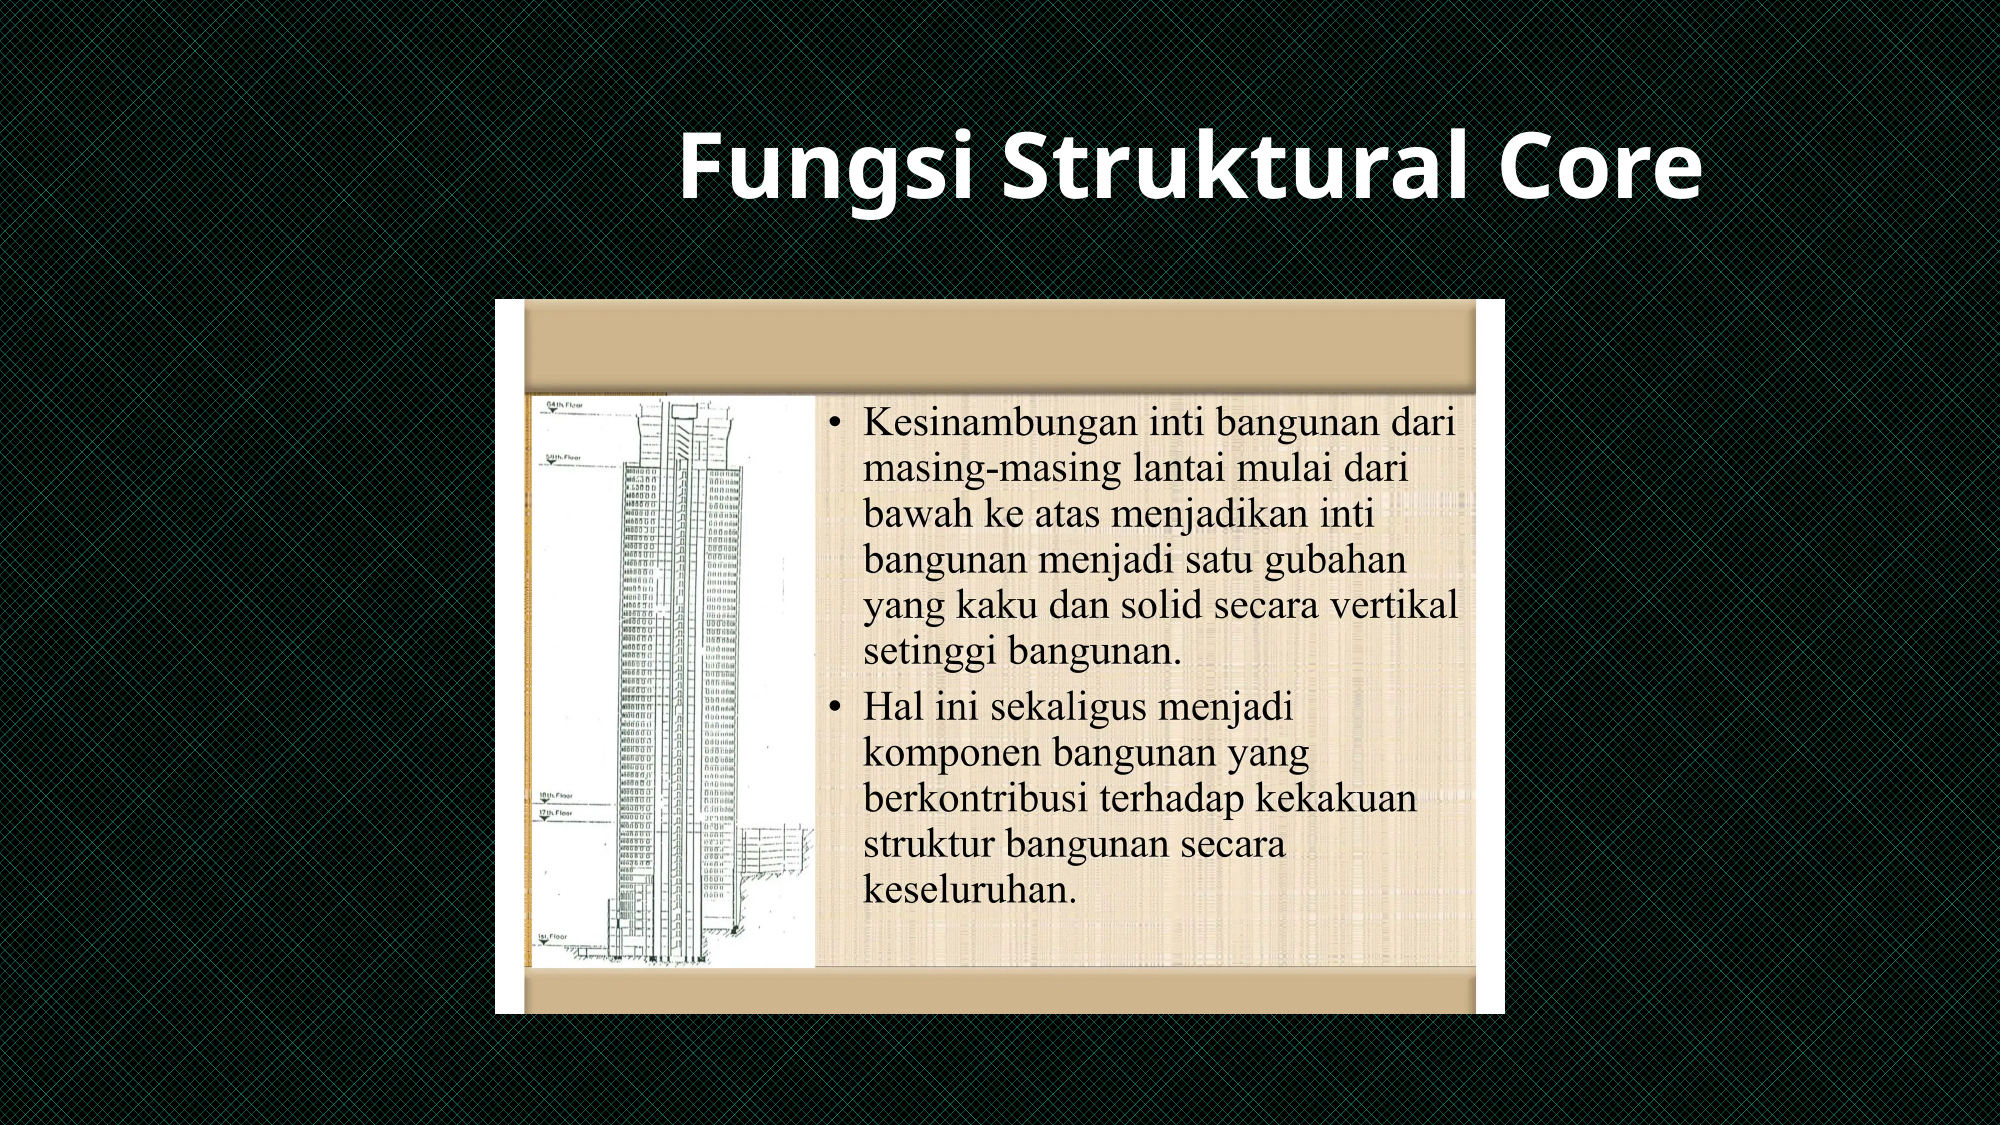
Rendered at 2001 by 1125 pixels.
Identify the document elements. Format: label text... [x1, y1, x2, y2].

title Fungsi Struktural Core [137, 59, 1863, 278]
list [495, 299, 1505, 1014]
